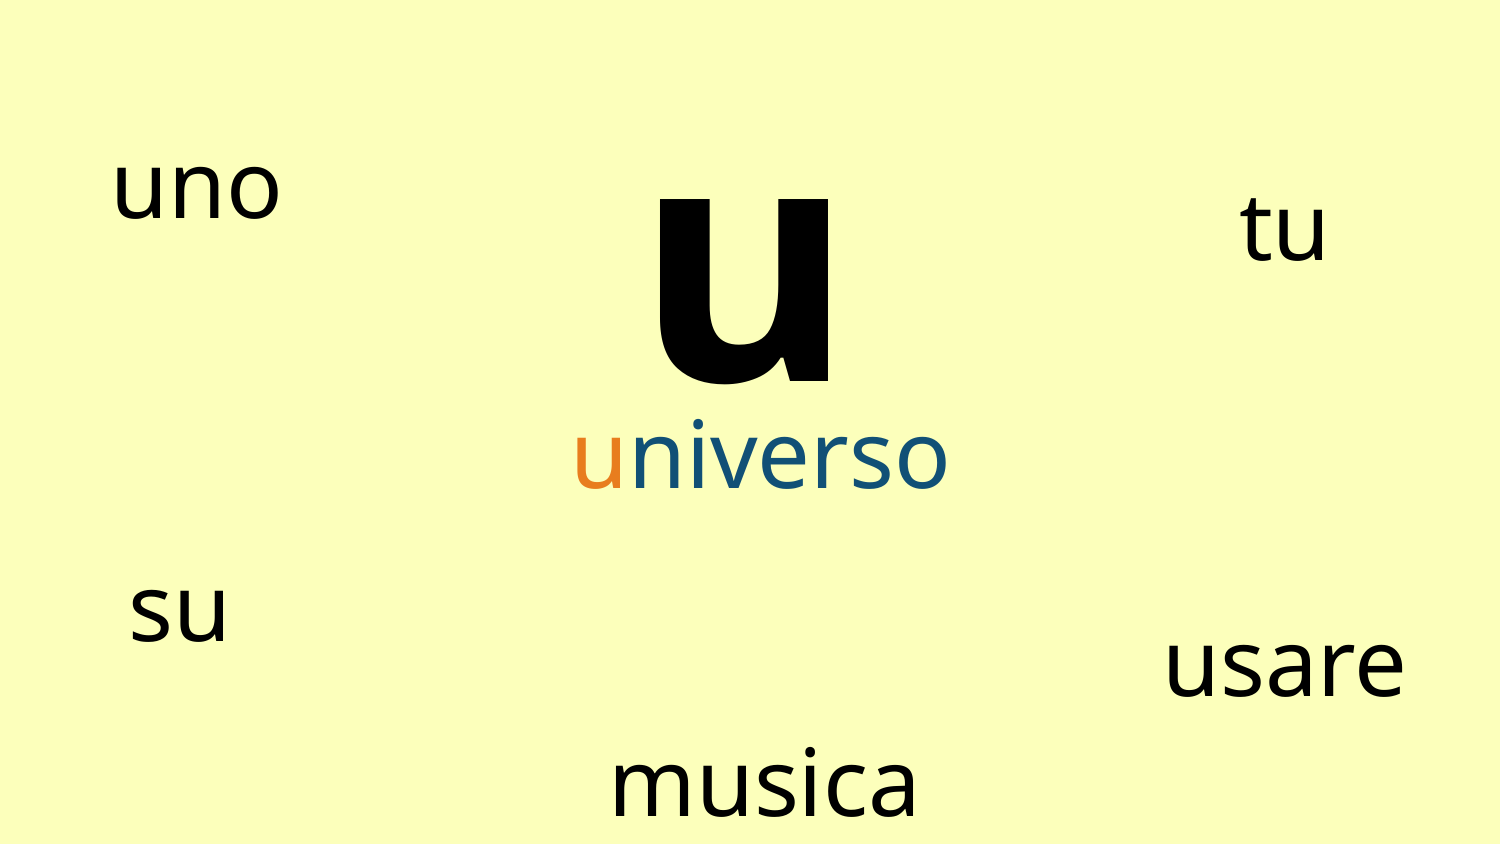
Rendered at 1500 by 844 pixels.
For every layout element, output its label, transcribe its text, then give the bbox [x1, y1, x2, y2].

text_box su [83, 540, 276, 607]
text_box universo [558, 388, 1146, 514]
text_box u [620, 33, 942, 450]
text_box usare [1130, 595, 1440, 661]
text_box musica [558, 715, 971, 782]
text_box uno [70, 117, 324, 183]
text_box tu [1188, 159, 1382, 226]
